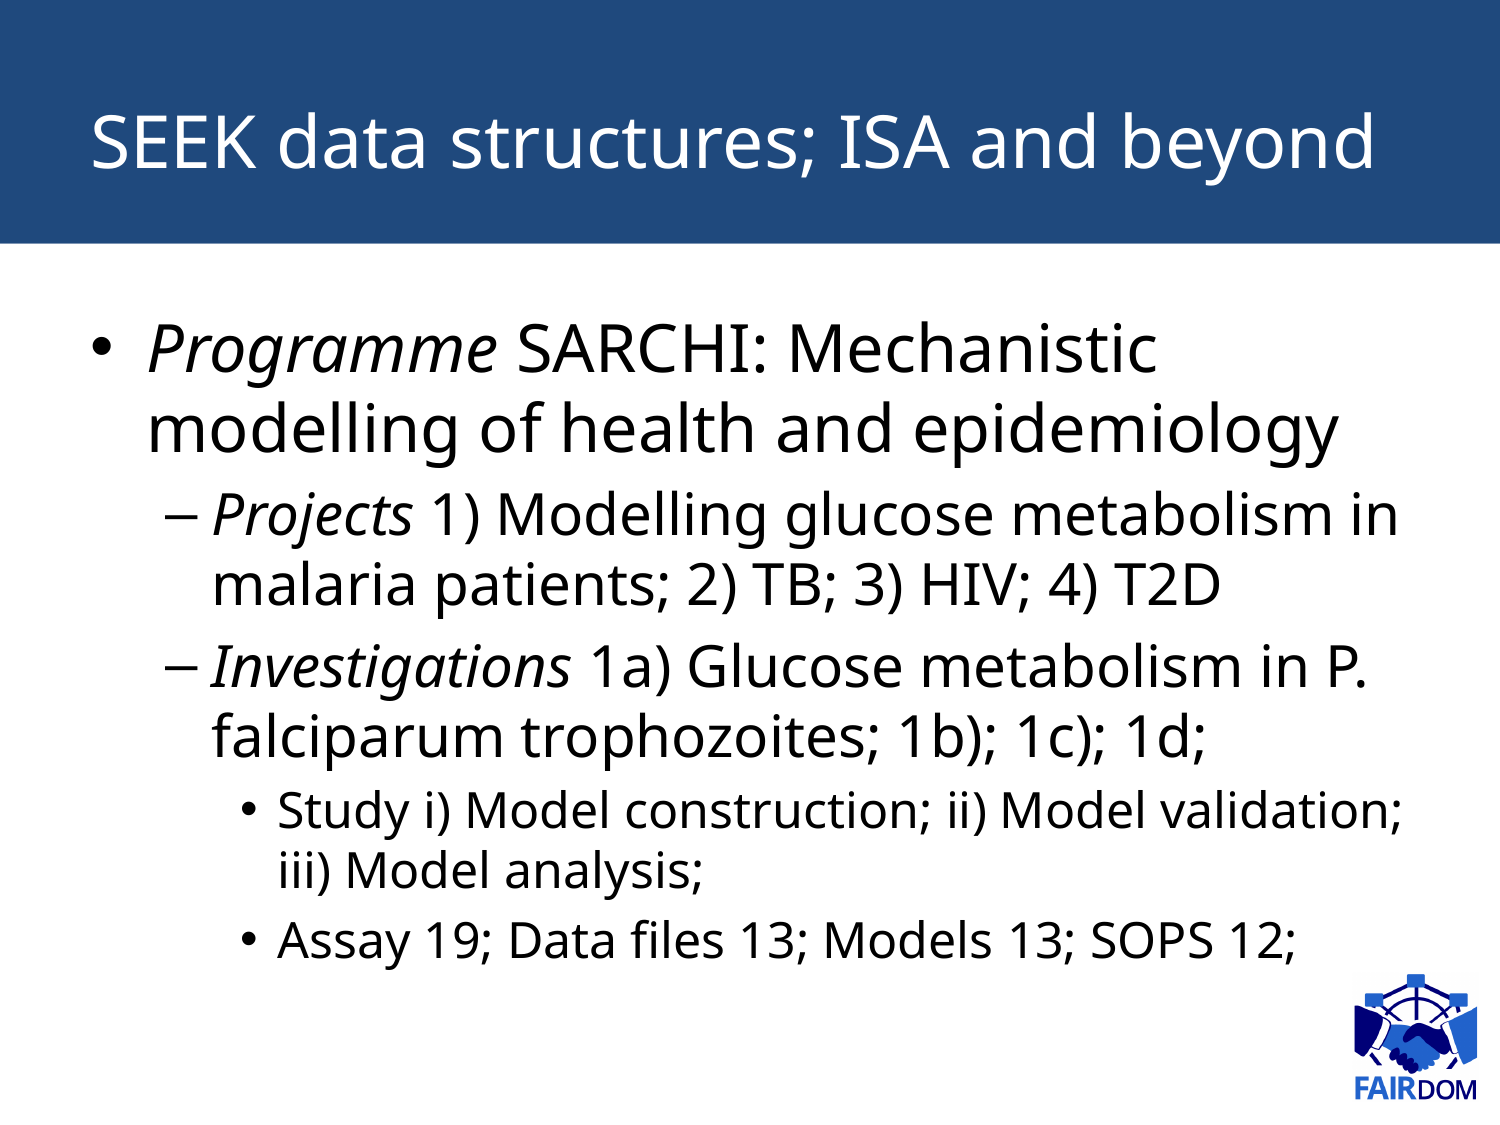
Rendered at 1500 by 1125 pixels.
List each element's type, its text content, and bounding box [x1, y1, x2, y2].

title SEEK data structures; ISA and beyond [75, 45, 1425, 233]
picture [1352, 972, 1479, 1102]
list Programme SARCHI: Mechanistic modelling of health and epidemiology Projects 1) Modelling glucose metabolism in malaria patients; 2) TB; 3) HIV; 4) T2D Investigations 1a) Glucose metabolism in P. falciparum trophozoites; 1b); 1c); 1d; Study i) Model construction; ii) Model validation; iii) Model analysis; Assay 19; Data files 13; Models 13; SOPS 12; [75, 297, 1425, 1047]
